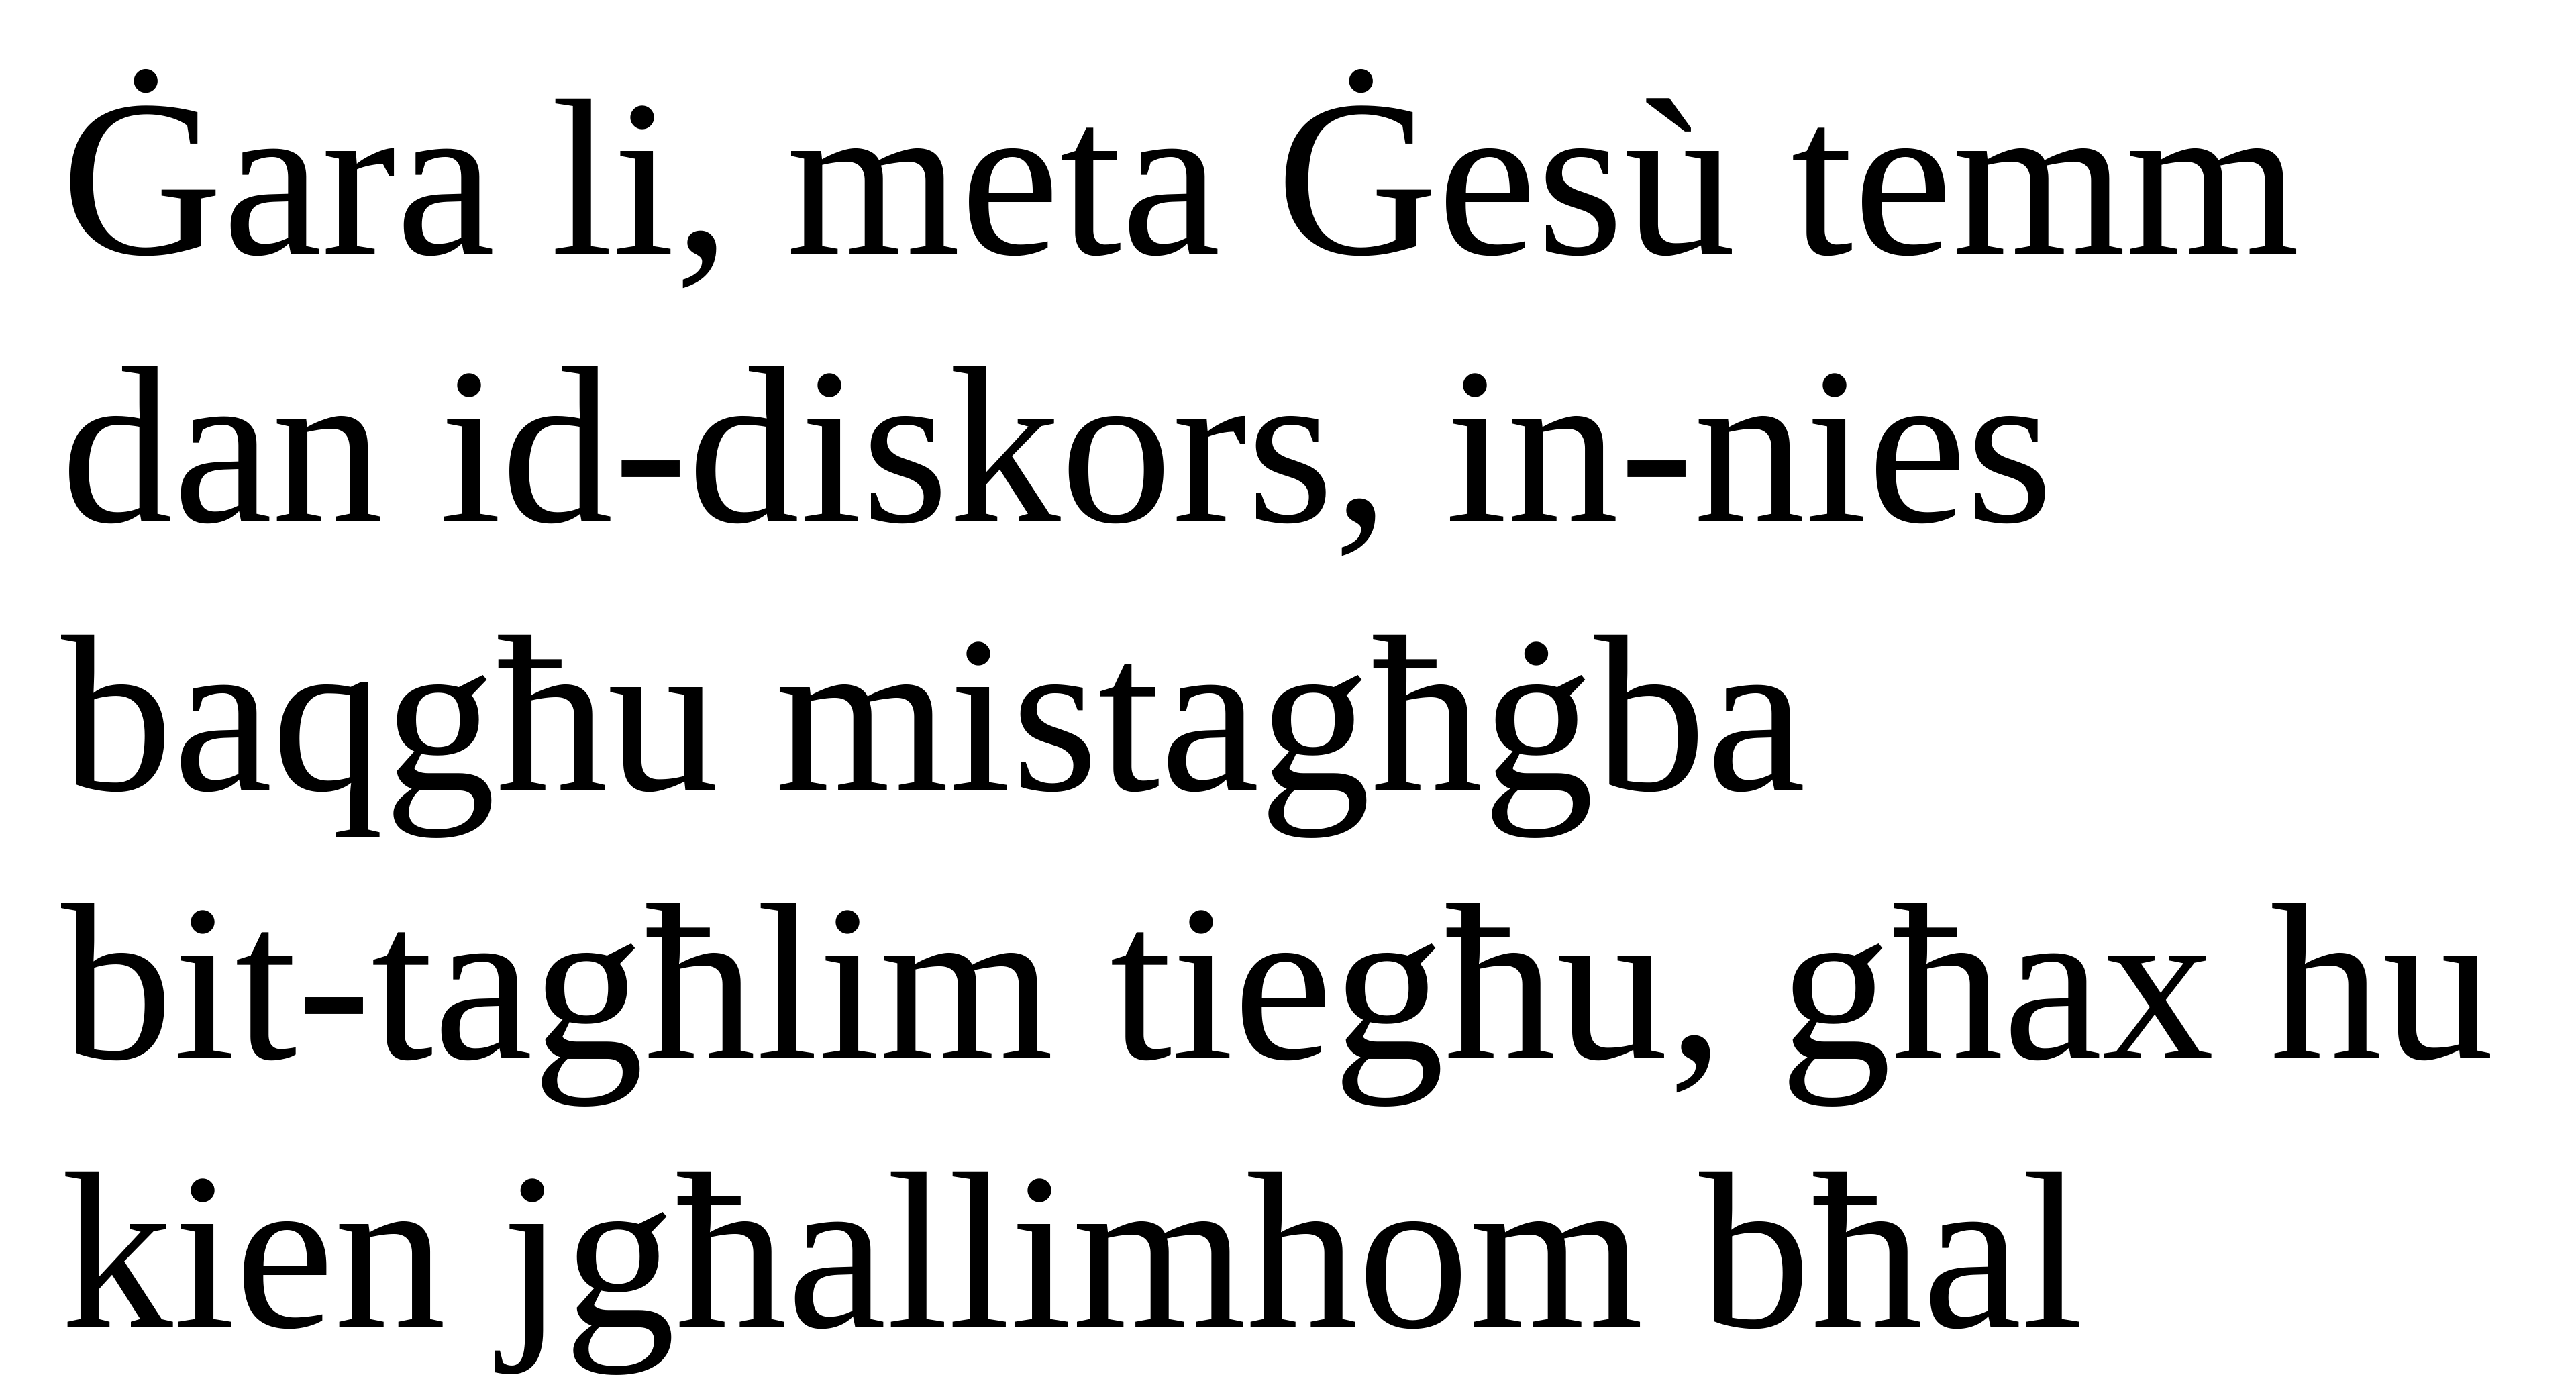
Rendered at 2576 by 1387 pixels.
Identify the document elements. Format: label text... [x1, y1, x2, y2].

list Ġara li, meta Ġesù temm dan id-diskors, in-nies baqgħu mistagħġba bit-tagħlim tiegħu, għax hu kien jgħallimhom bħal [51, 25, 2524, 1359]
